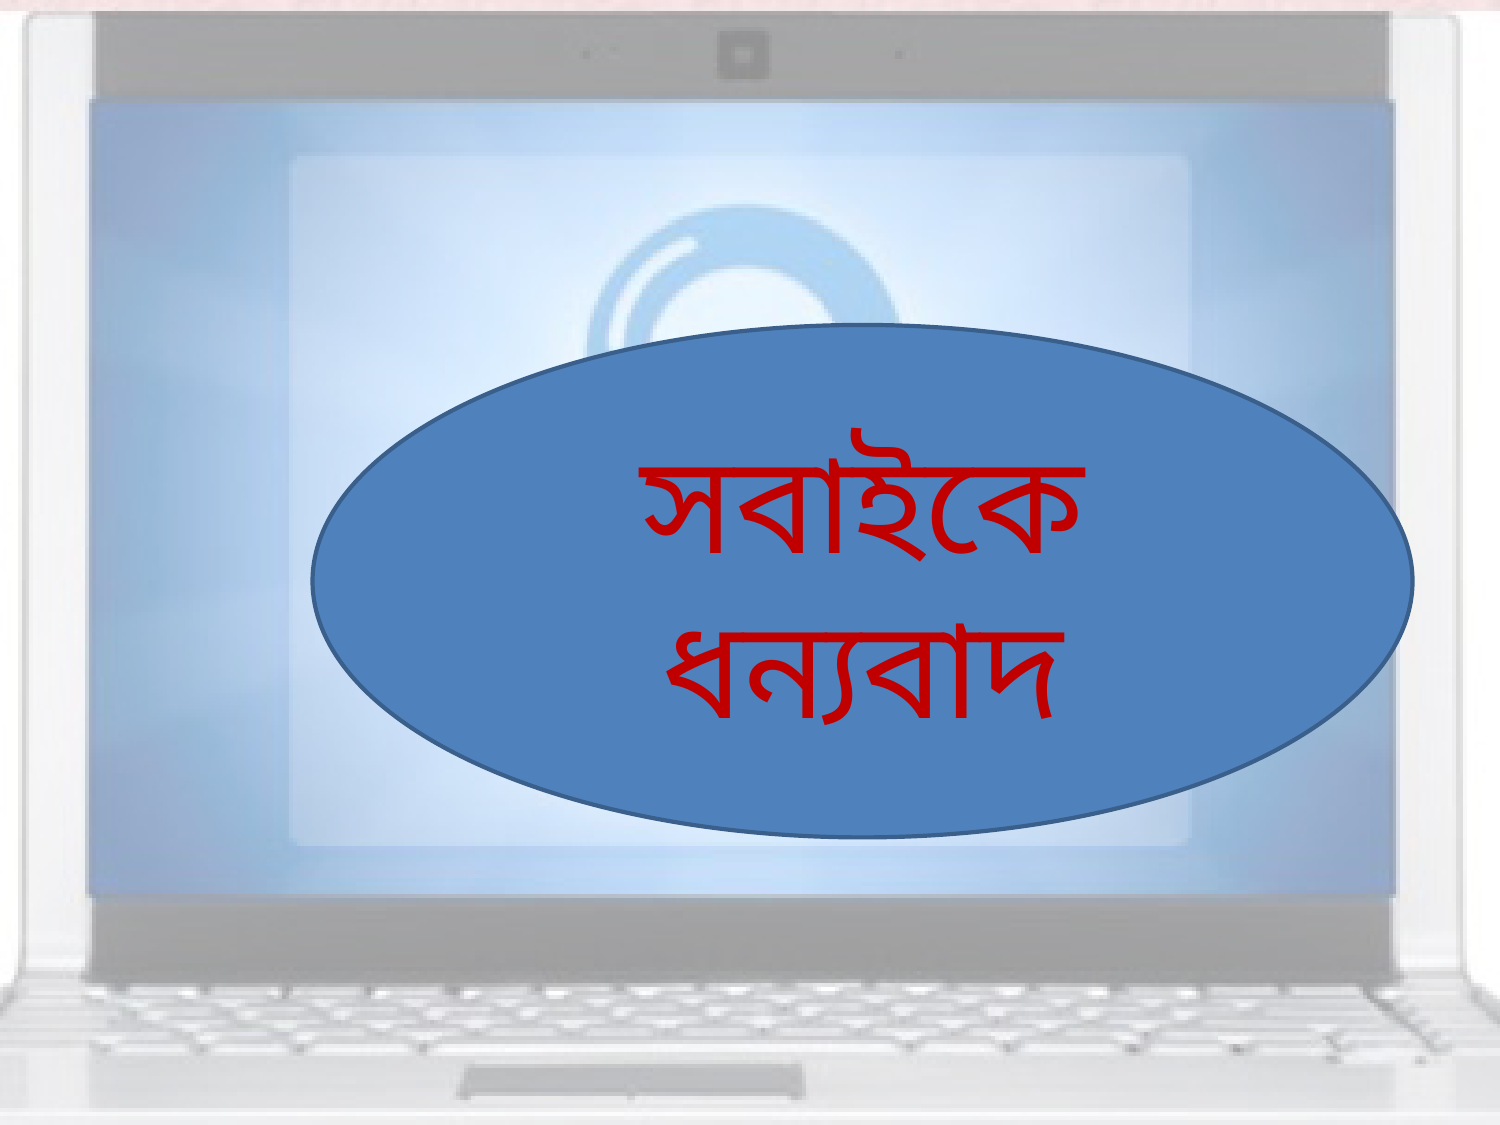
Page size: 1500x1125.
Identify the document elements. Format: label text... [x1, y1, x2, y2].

text_box সবাইকে ধন্যবাদ [310, 322, 1415, 840]
picture [0, 0, 1500, 1125]
